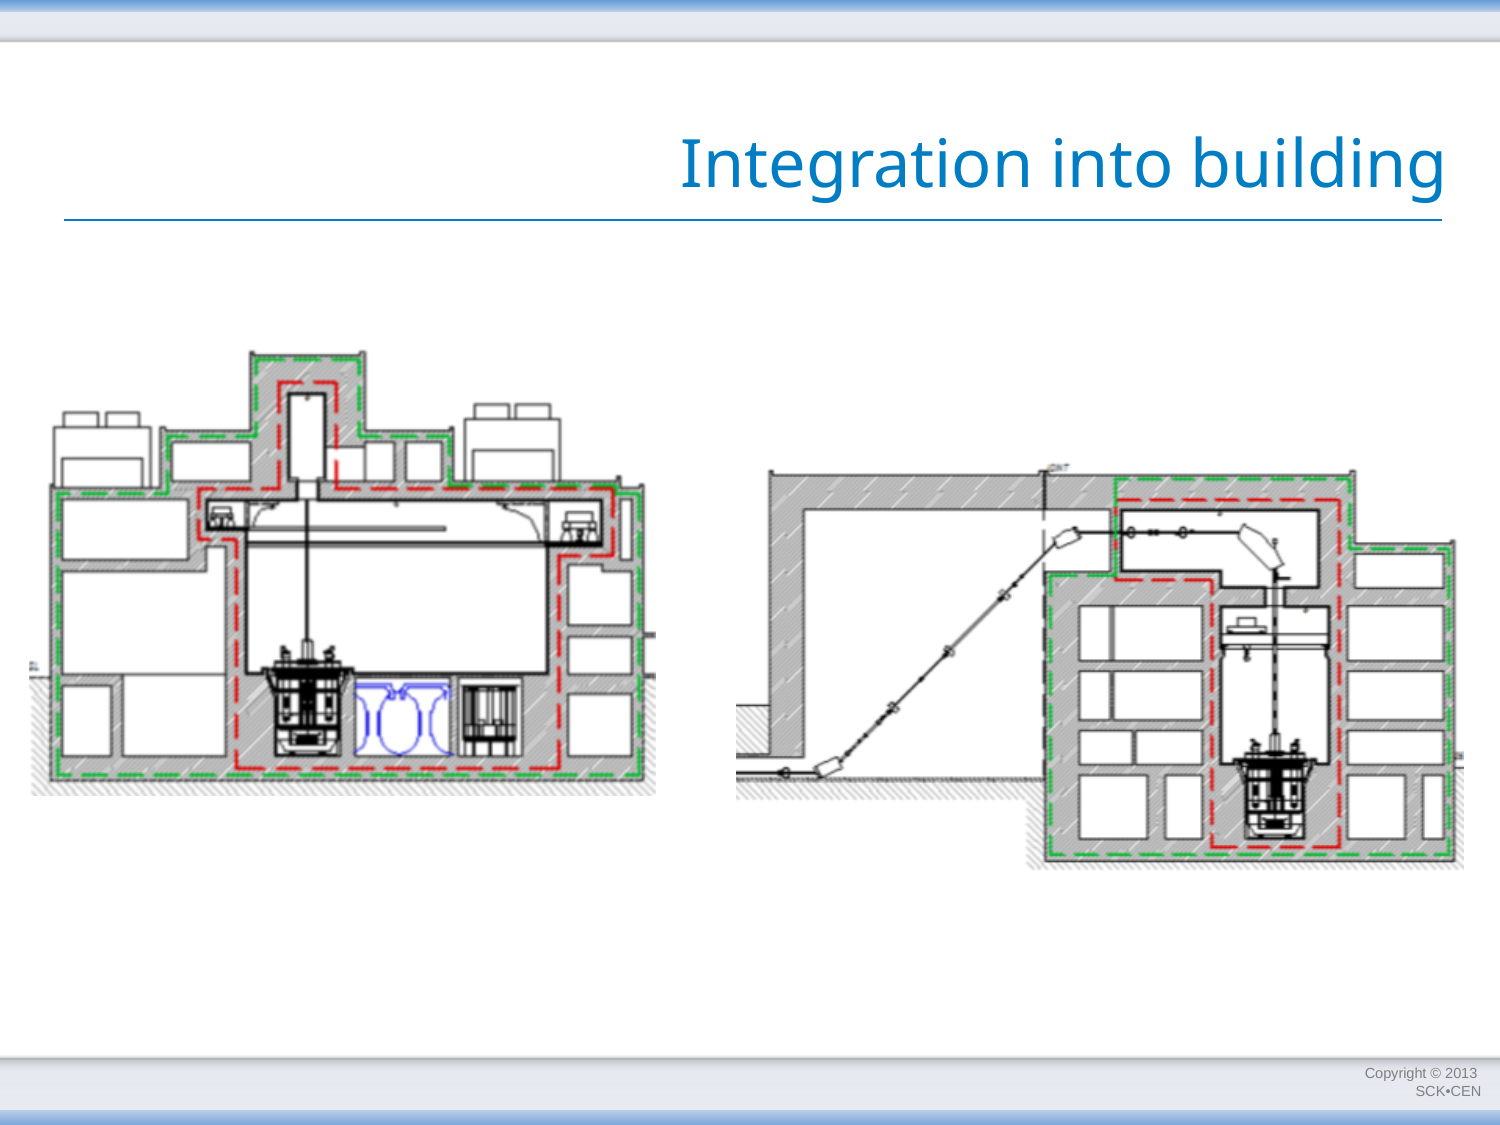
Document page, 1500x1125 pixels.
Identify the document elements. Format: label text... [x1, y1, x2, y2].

picture [0, 1055, 1500, 1125]
picture [28, 330, 656, 796]
picture [0, 0, 1500, 43]
title Integration into building [47, 88, 1455, 206]
picture [736, 449, 1464, 873]
